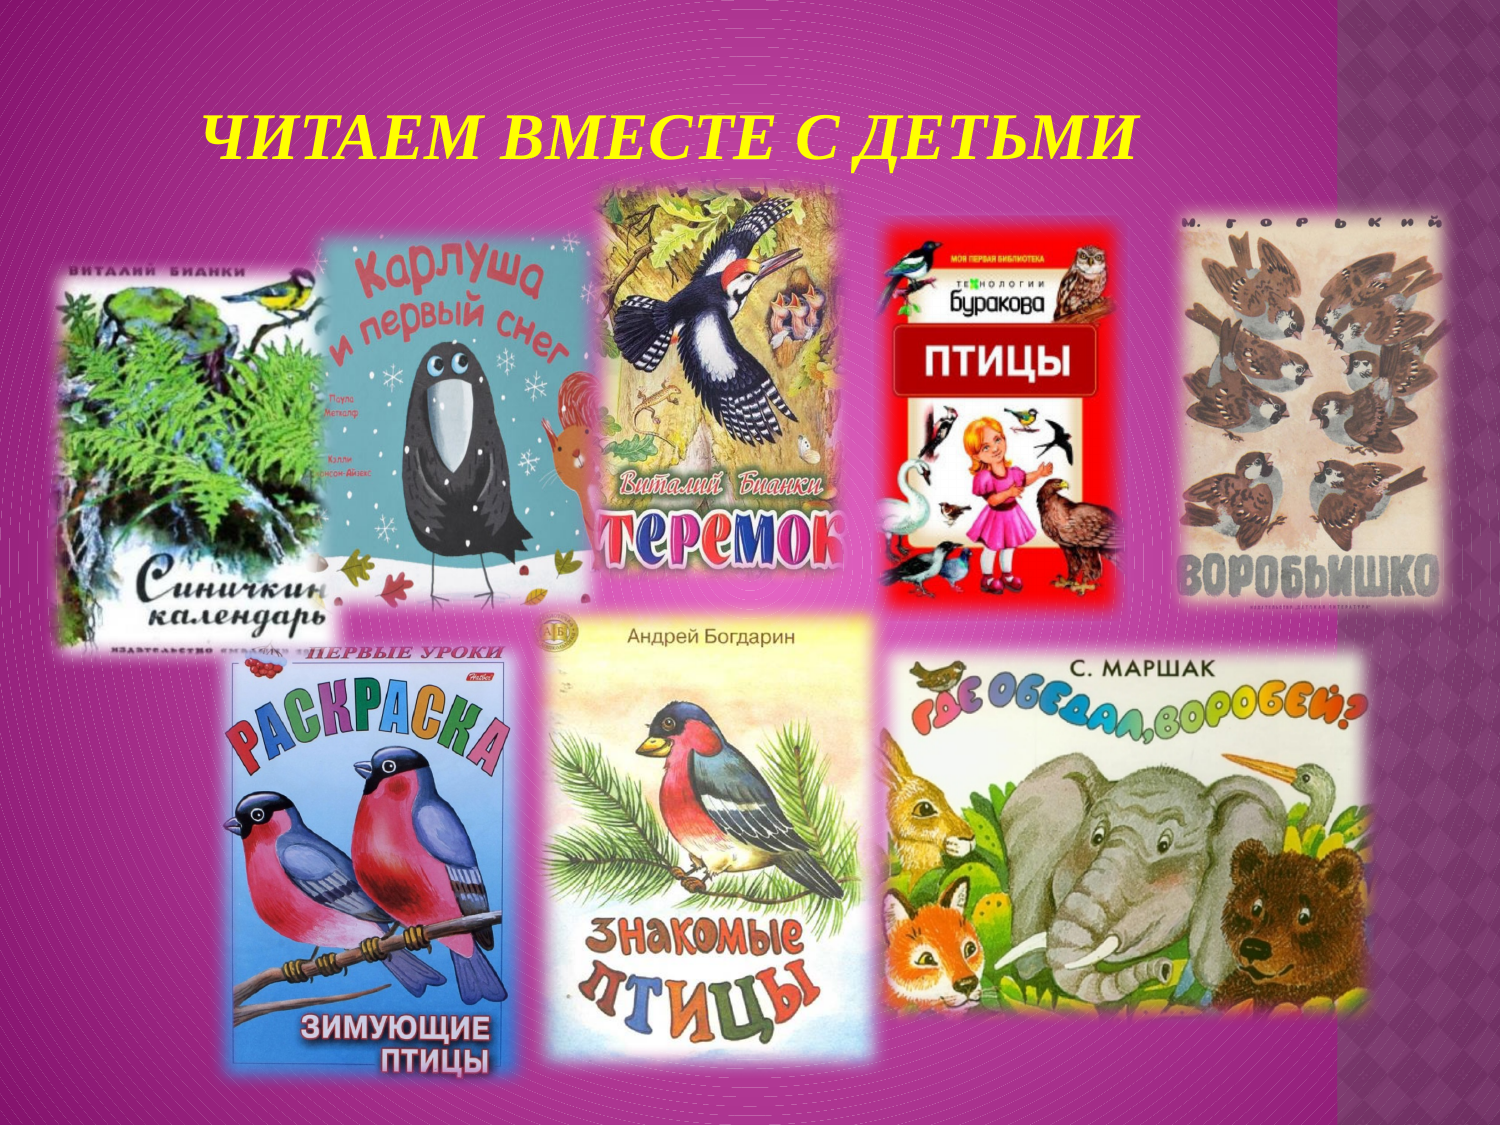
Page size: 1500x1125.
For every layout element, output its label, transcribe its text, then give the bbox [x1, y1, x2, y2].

picture [1163, 195, 1461, 621]
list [584, 172, 854, 587]
title Читаем вместе с детьми [75, 52, 1263, 173]
picture [41, 207, 1382, 1094]
